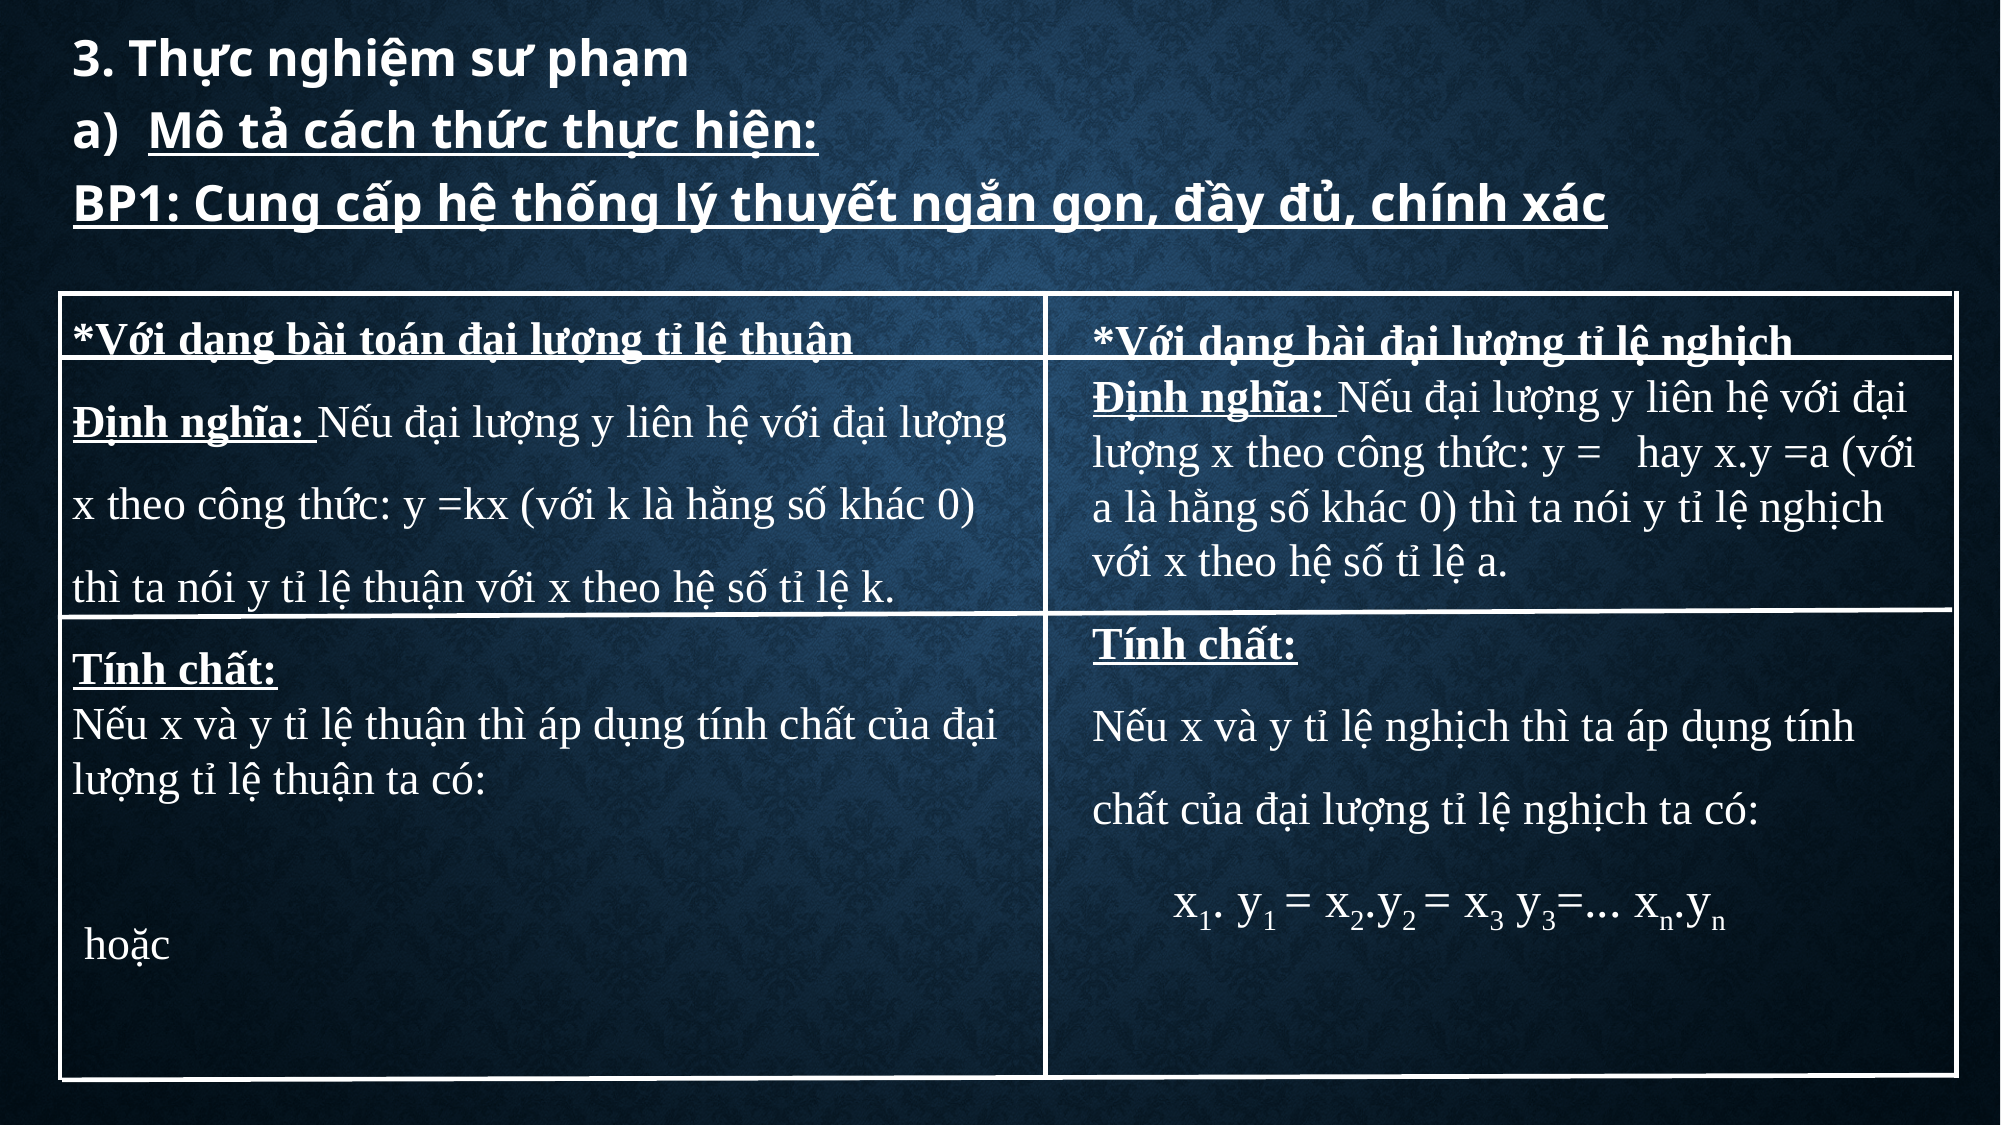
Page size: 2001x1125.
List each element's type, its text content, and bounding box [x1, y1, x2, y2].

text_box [67, 1074, 1949, 1081]
text_box 3. Thực nghiệm sư phạm Mô tả cách thức thực hiện: BP1: Cung cấp hệ thống lý thuyết ngắn gọn, đầy đủ, chính xác [57, 19, 1953, 239]
